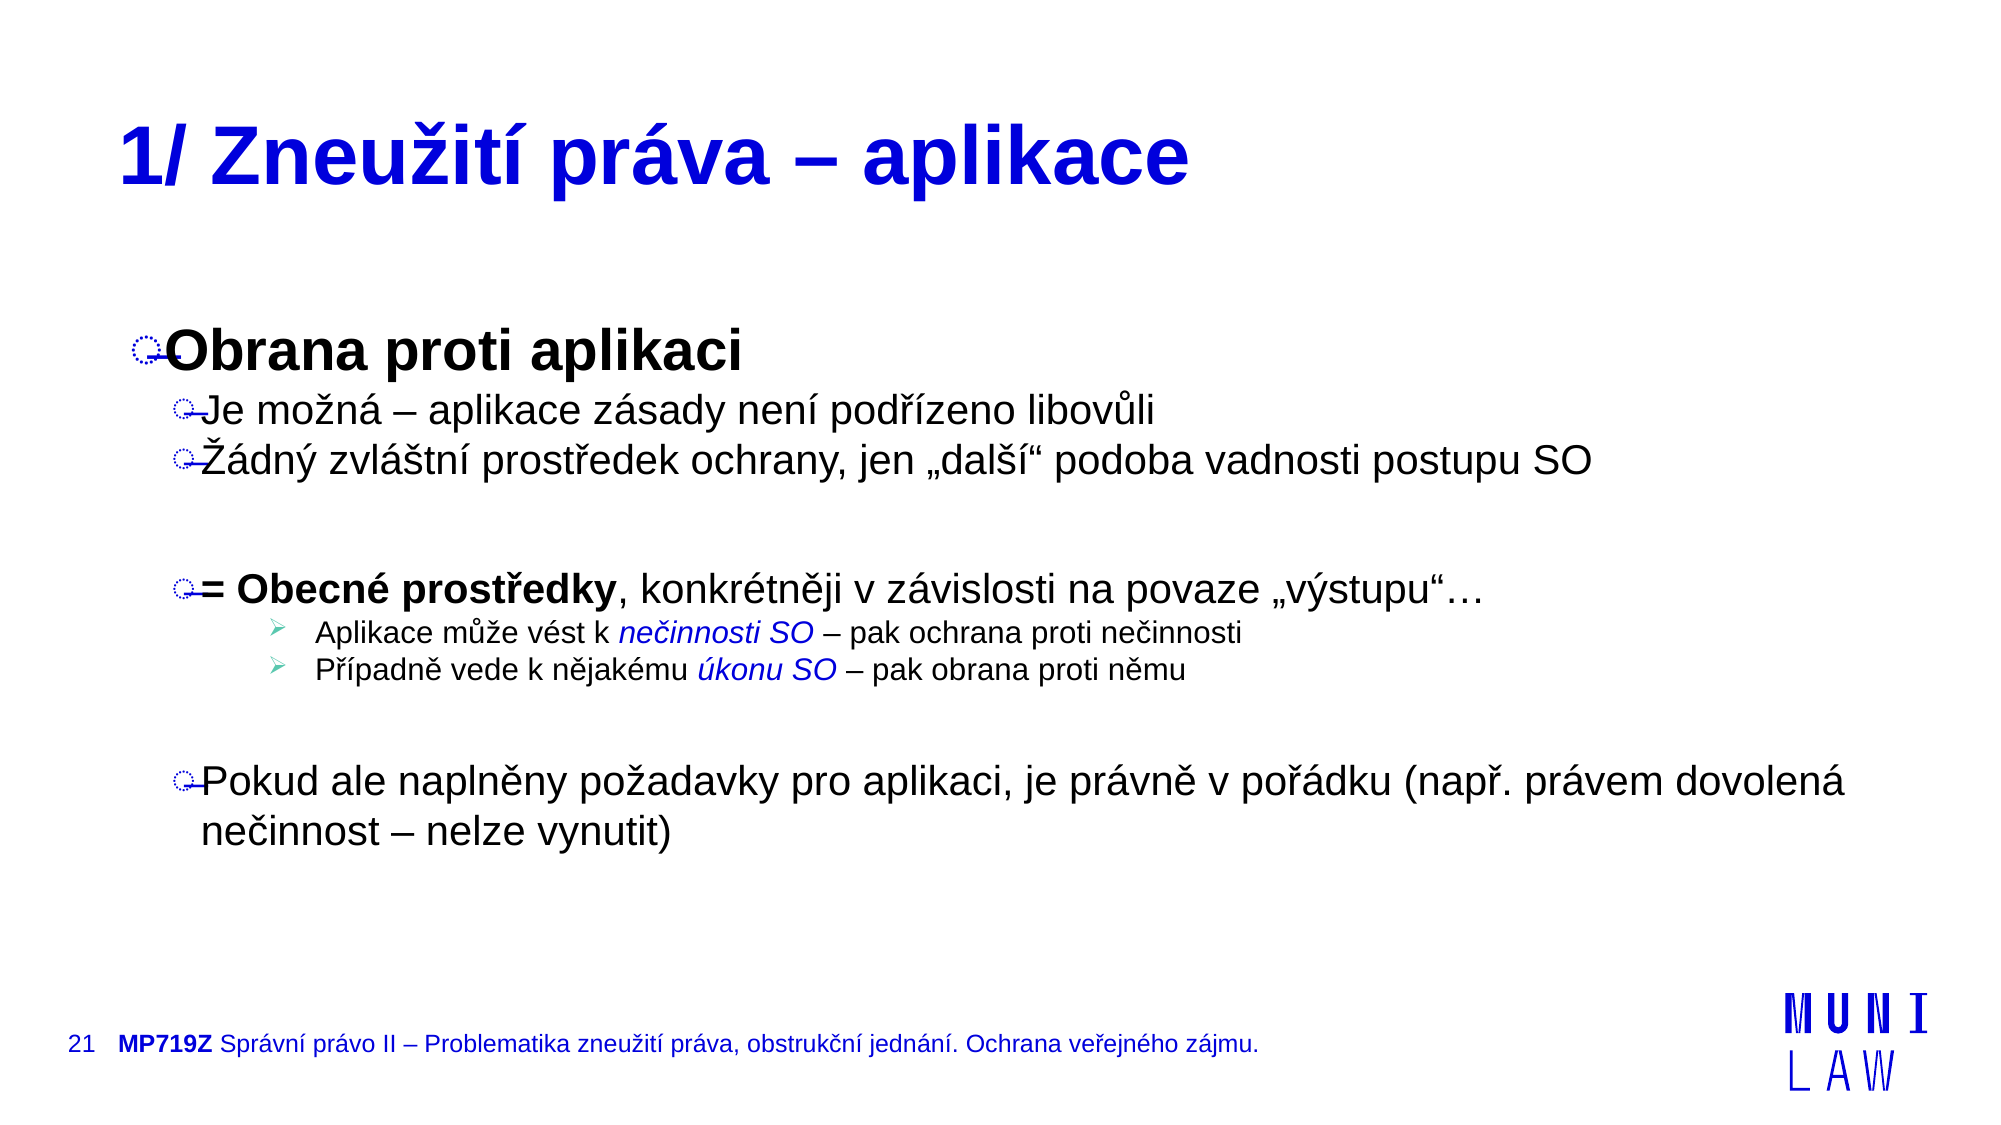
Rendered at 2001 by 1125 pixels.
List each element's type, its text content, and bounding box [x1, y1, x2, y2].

title 1/ Zneužití práva – aplikace [118, 118, 1883, 193]
footer MP719Z Správní právo II – Problematika zneužití práva, obstrukční jednání. Ochrana veřejného zájmu. [118, 1021, 1418, 1063]
list Obrana proti aplikaci Je možná – aplikace zásady není podřízeno libovůli Žádný zvláštní prostředek ochrany, jen „další“ podoba vadnosti postupu SO = Obecné prostředky, konkrétněji v závislosti na povaze „výstupu“… Aplikace může vést k nečinnosti SO – pak ochrana proti nečinnosti Případně vede k nějakému úkonu SO – pak obrana proti němu Pokud ale naplněny požadavky pro aplikaci, je právně v pořádku (např. právem dovolená nečinnost – nelze vynutit) [118, 277, 1883, 957]
slide_number 21 [67, 1021, 110, 1063]
